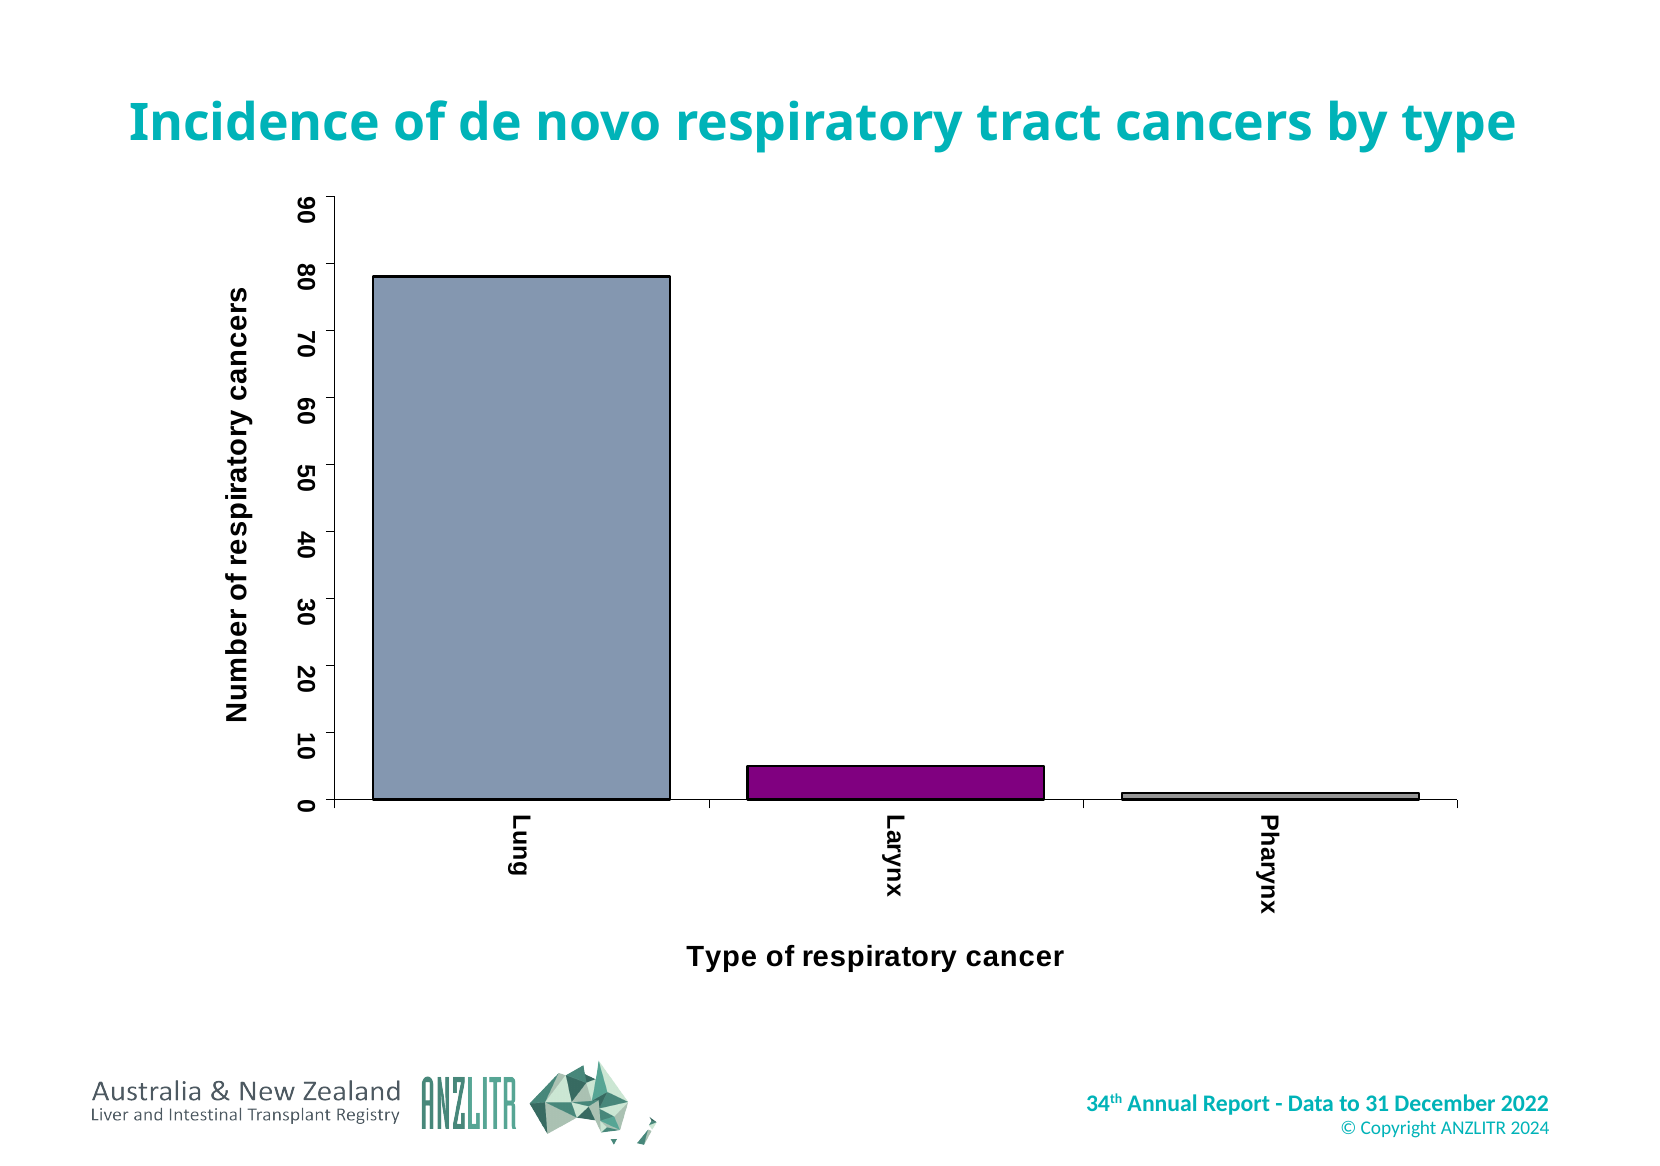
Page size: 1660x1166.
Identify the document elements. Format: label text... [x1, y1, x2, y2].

chart [181, 159, 1479, 1006]
picture [92, 1060, 657, 1145]
title Incidence of de novo respiratory tract cancers by type [114, 42, 1546, 206]
